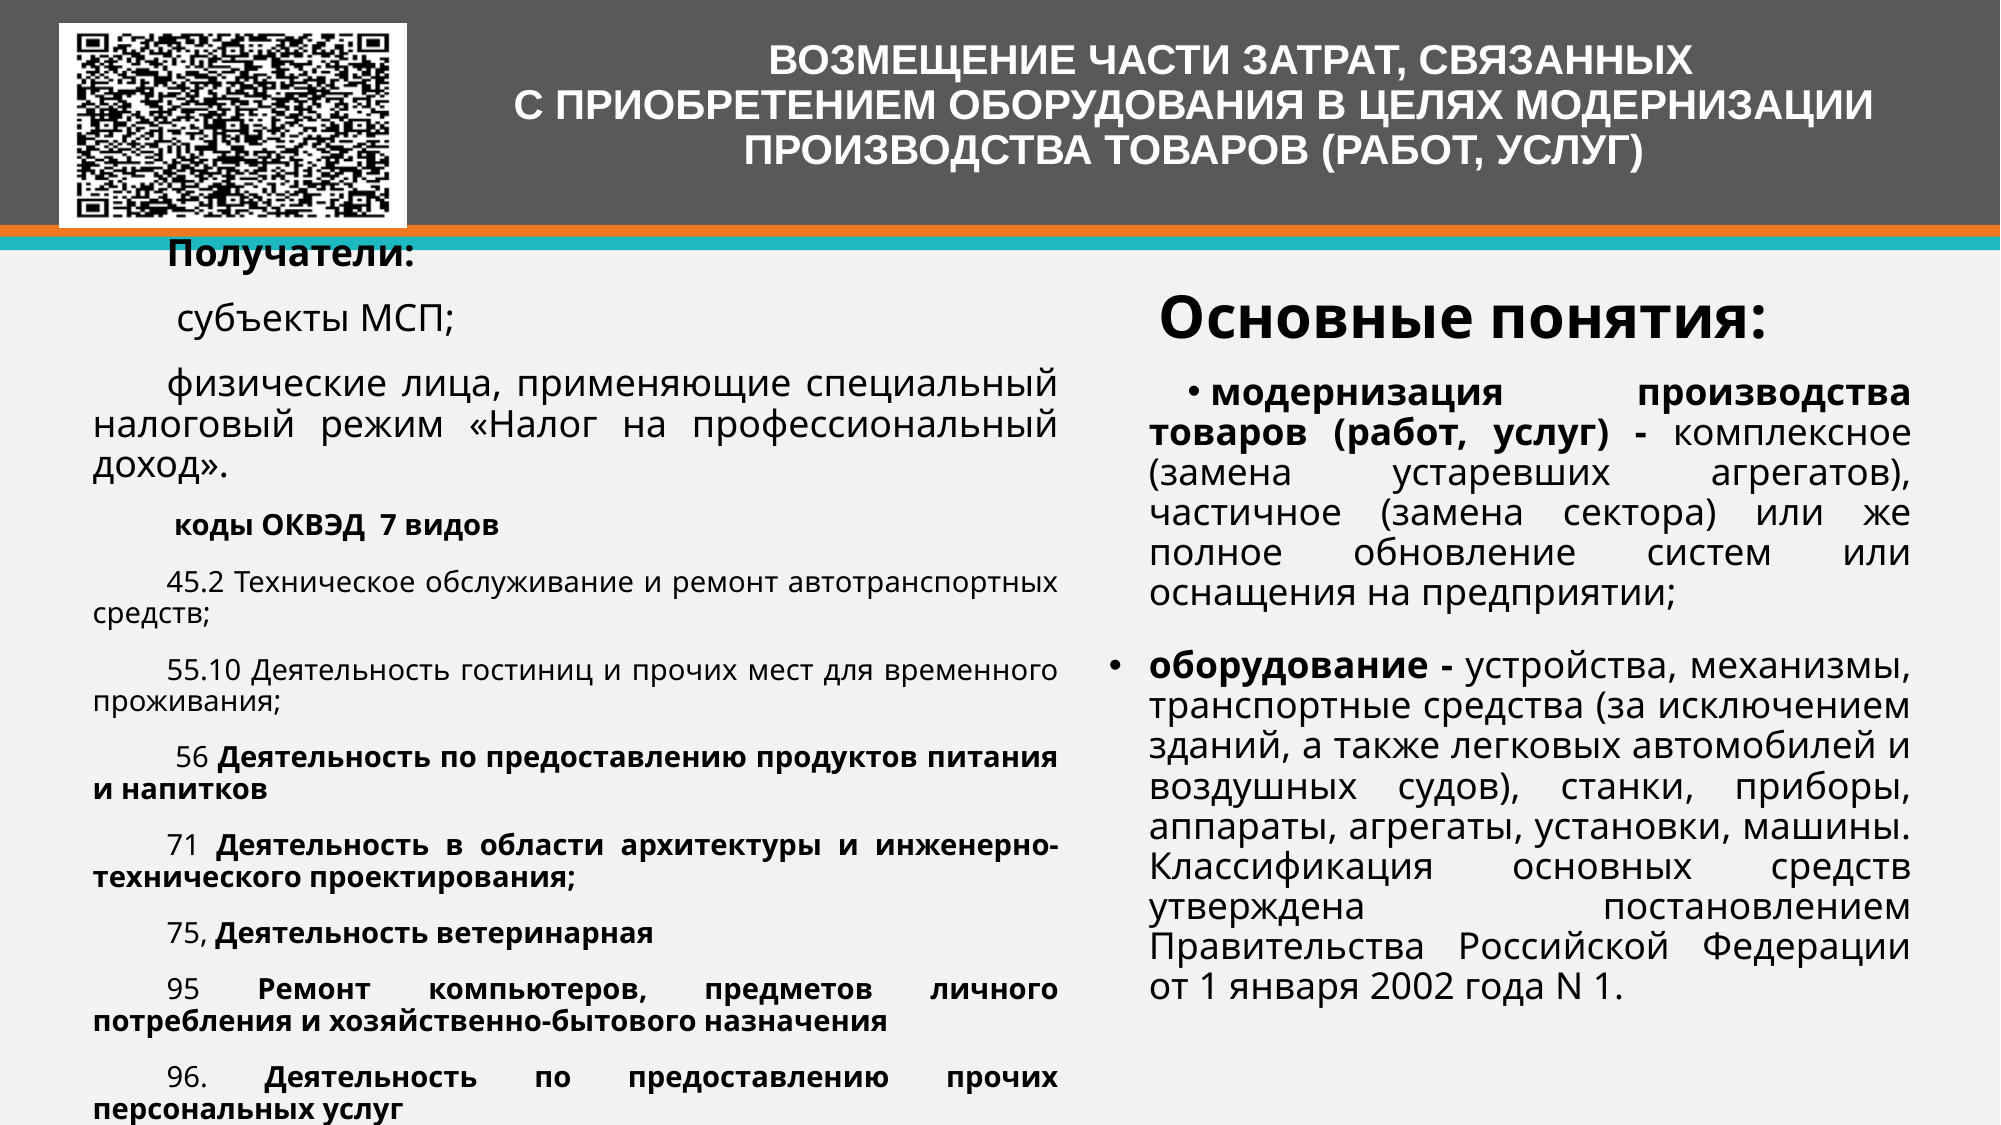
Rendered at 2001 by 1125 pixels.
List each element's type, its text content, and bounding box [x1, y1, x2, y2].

list Получатели: субъекты МСП; физические лица, применяющие специальный налоговый режим «Налог на профессиональный доход». коды ОКВЭД 7 видов 45.2 Техническое обслуживание и ремонт автотранспортных средств; 55.10 Деятельность гостиниц и прочих мест для временного проживания; 56 Деятельность по предоставлению продуктов питания и напитков 71 Деятельность в области архитектуры и инженерно-технического проектирования; 75, Деятельность ветеринарная 95 Ремонт компьютеров, предметов личного потребления и хозяйственно-бытового назначения 96. Деятельность по предоставлению прочих персональных услуг [77, 263, 1074, 1093]
list Основные понятия: модернизация производства товаров (работ, услуг) - комплексное (замена устаревших агрегатов), частичное (замена сектора) или же полное обновление систем или оснащения на предприятии; оборудование - устройства, механизмы, транспортные средства (за исключением зданий, а также легковых автомобилей и воздушных судов), станки, приборы, аппараты, агрегаты, установки, машины. Классификация основных средств утверждена постановлением Правительства Российской Федерации от 1 января 2002 года N 1. [1093, 279, 1928, 1059]
picture [59, 23, 407, 228]
title ВОЗМЕЩЕНИЕ ЧАСТИ ЗАТРАТ, СВЯЗАННЫХ С ПРИОБРЕТЕНИЕМ ОБОРУДОВАНИЯ В ЦЕЛЯХ МОДЕРНИЗАЦИИ ПРОИЗВОДСТВА ТОВАРОВ (РАБОТ, УСЛУГ) [407, 33, 1982, 182]
